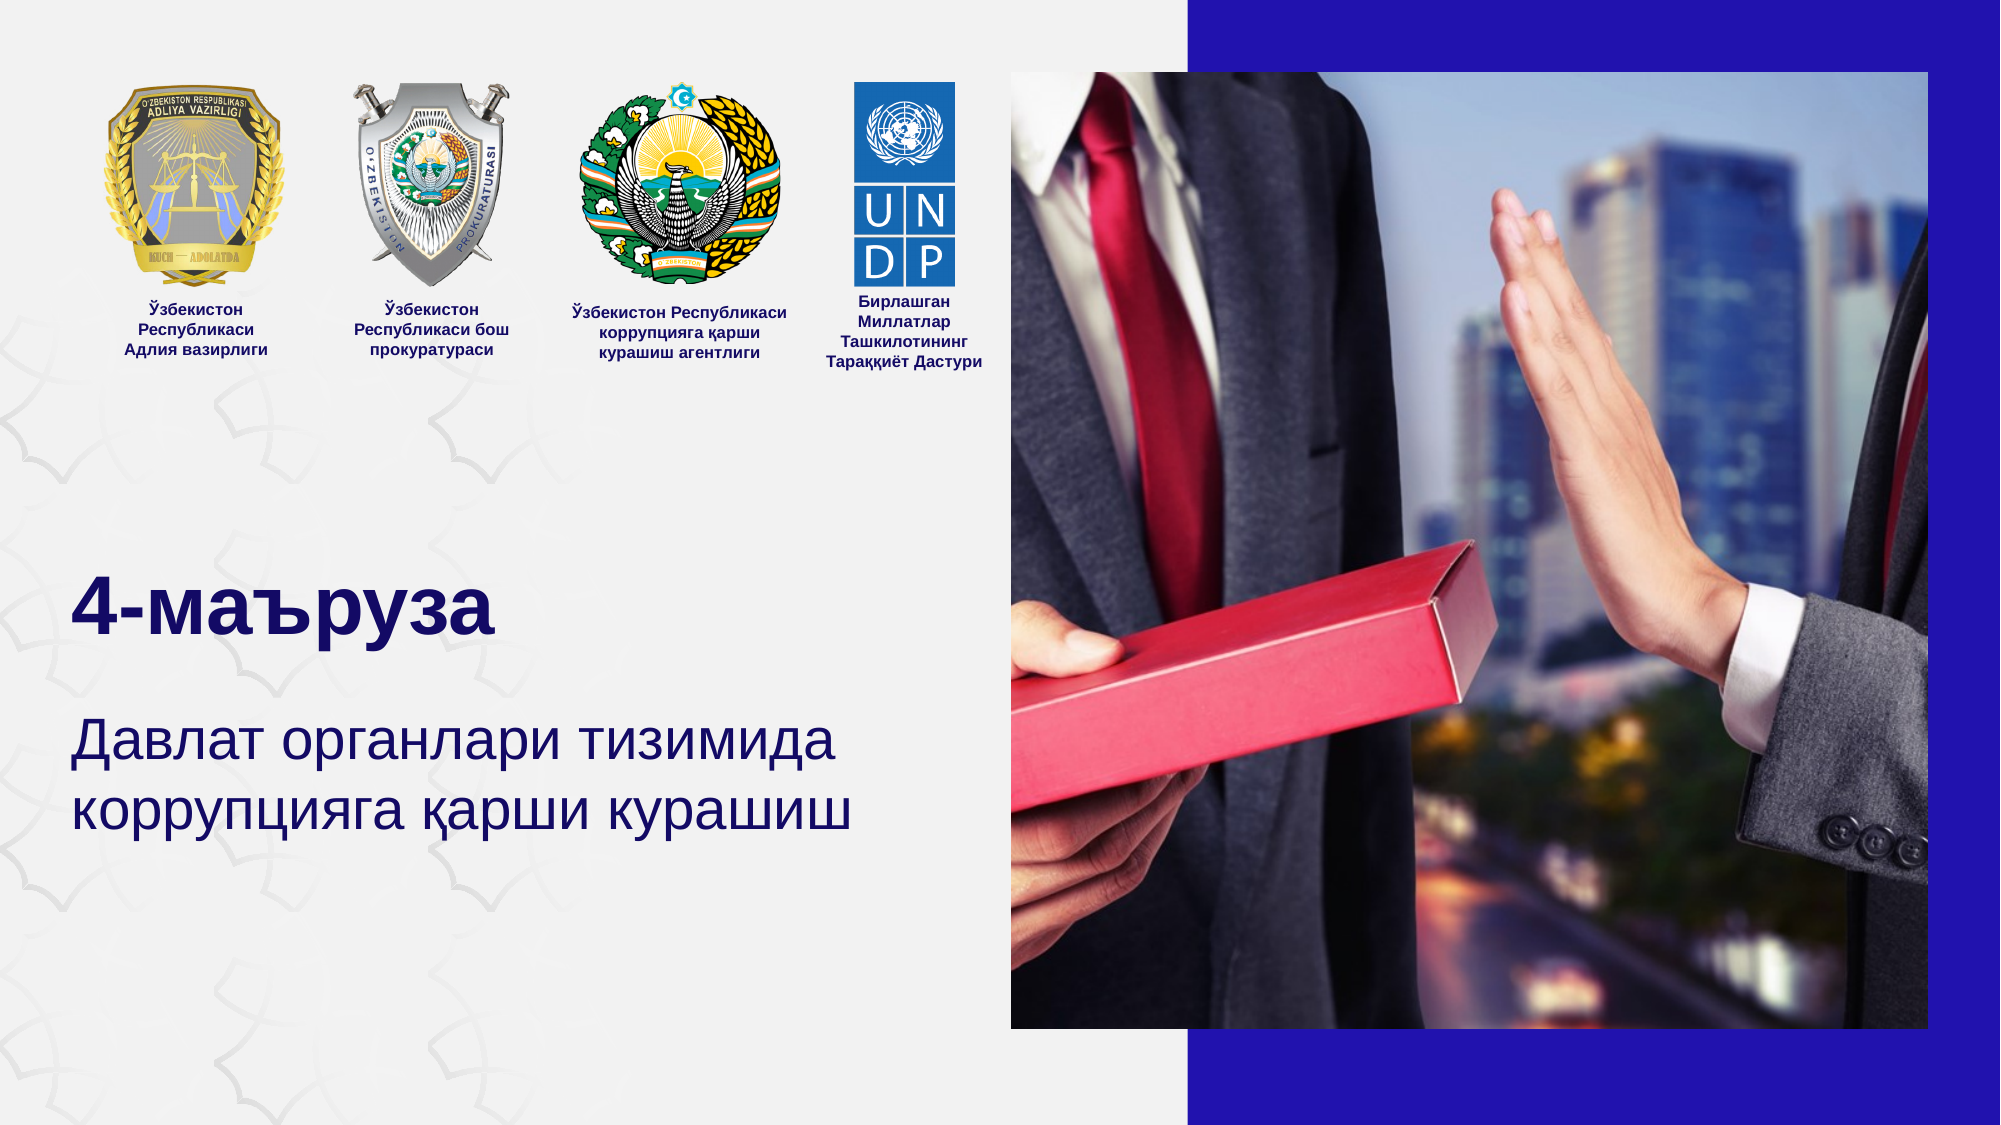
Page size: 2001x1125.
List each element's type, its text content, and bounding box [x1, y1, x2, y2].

picture [579, 82, 781, 284]
picture [353, 82, 510, 287]
title 4-маъруза [71, 562, 967, 813]
picture [102, 82, 288, 289]
picture [853, 82, 955, 287]
text_box Давлат органлари тизимида коррупцияга қарши курашиш [71, 700, 919, 842]
picture [1011, 72, 1928, 1029]
